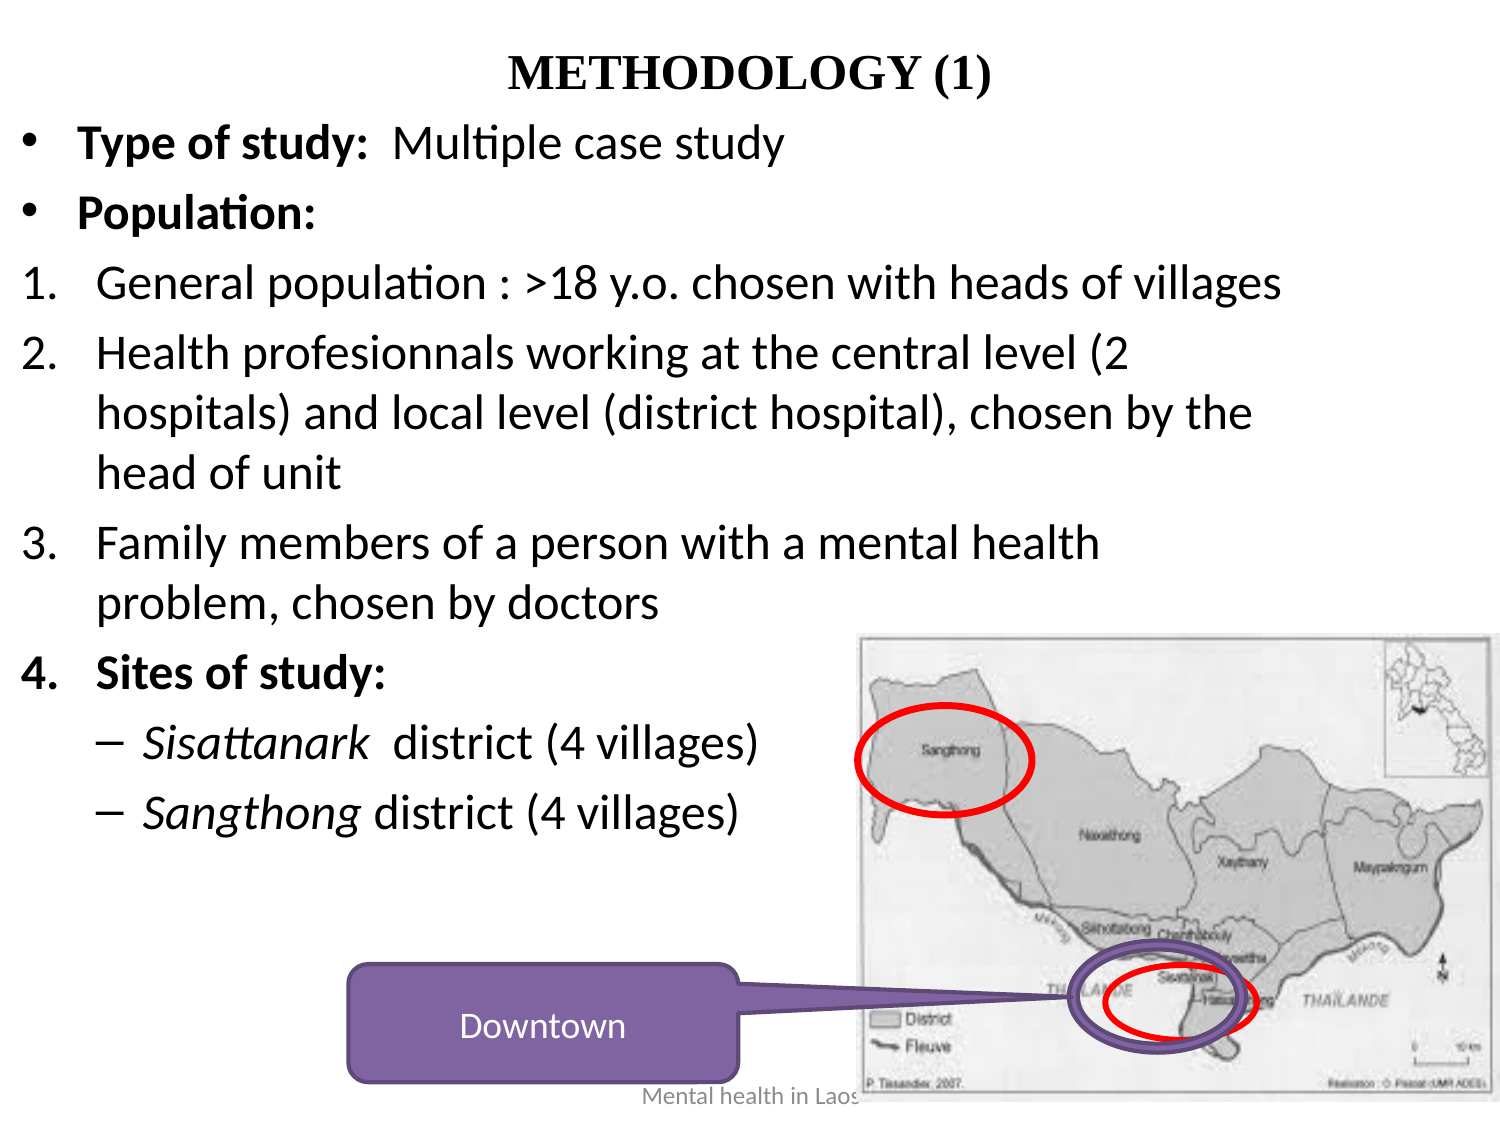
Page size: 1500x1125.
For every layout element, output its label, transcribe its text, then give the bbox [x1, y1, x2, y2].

picture [855, 633, 1500, 1102]
footer Mental health in Laos [513, 1065, 989, 1125]
list Type of study: Multiple case study Population: General population : >18 y.o. chosen with heads of villages Health profesionnals working at the central level (2 hospitals) and local level (district hospital), chosen by the head of unit Family members of a person with a mental health problem, chosen by doctors Sites of study: Sisattanark district (4 villages) Sangthong district (4 villages) [5, 101, 1307, 1035]
title METHODOLOGY (1) [75, 30, 1425, 161]
text_box Downtown [346, 961, 850, 1085]
